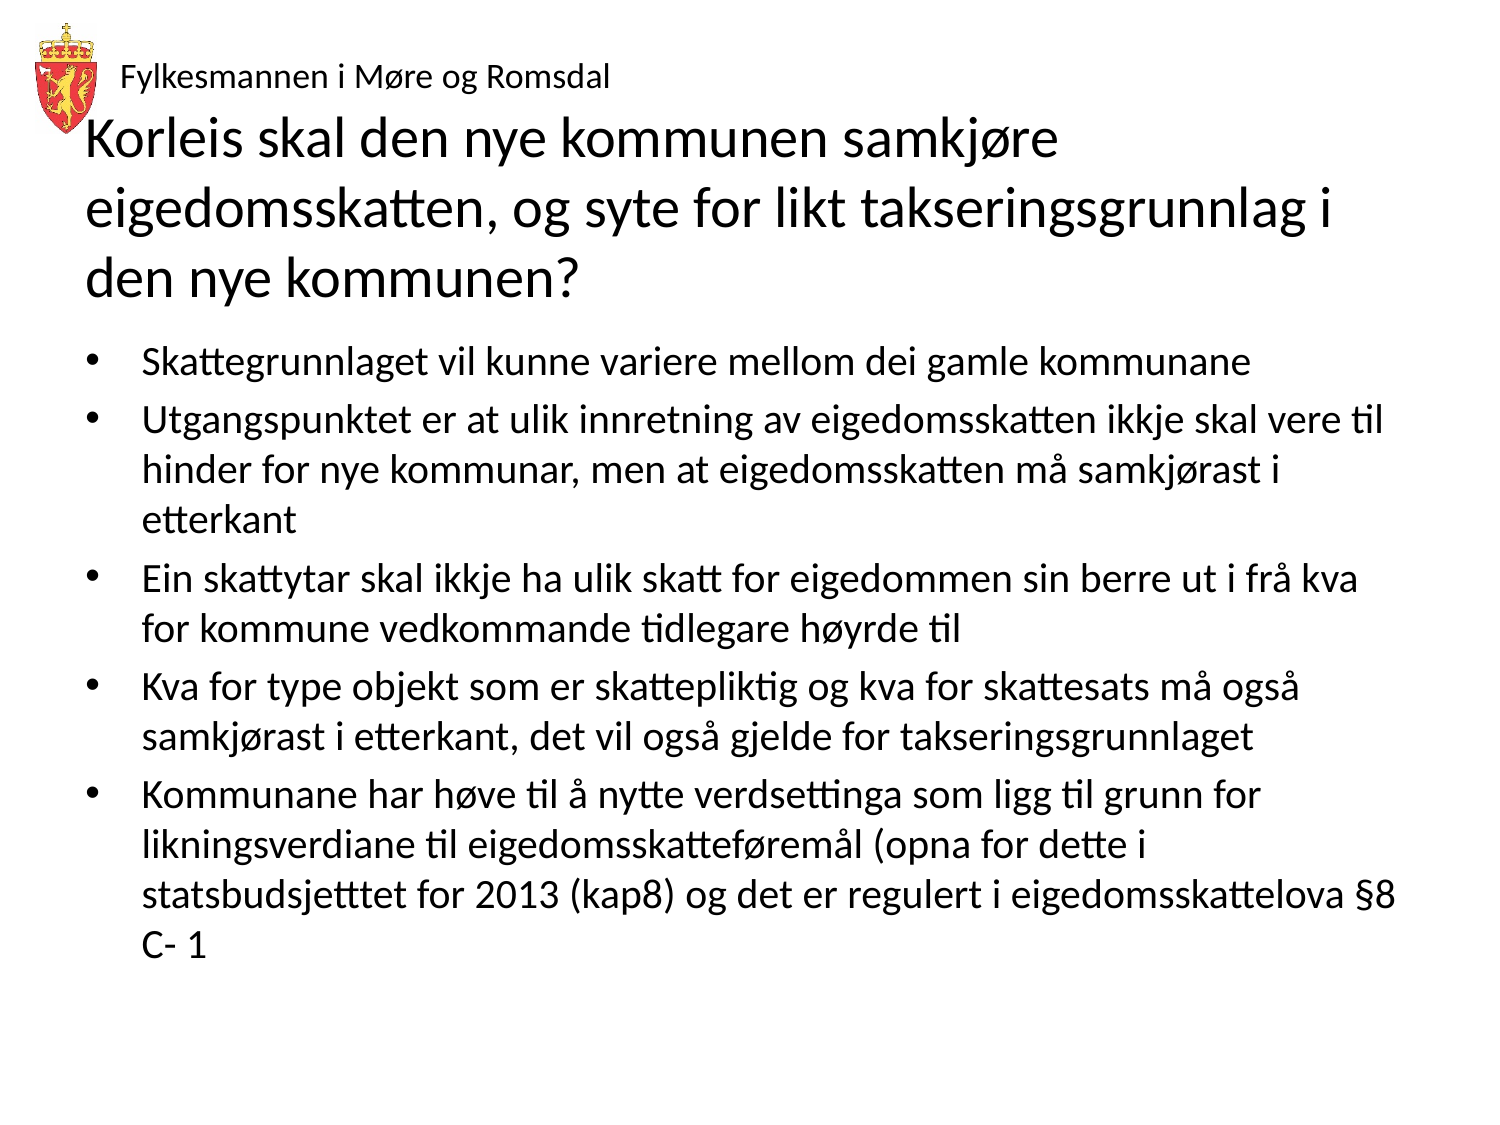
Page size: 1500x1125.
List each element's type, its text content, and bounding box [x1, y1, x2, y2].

picture [35, 23, 97, 134]
title Korleis skal den nye kommunen samkjøre eigedomsskatten, og syte for likt takseringsgrunnlag i den nye kommunen? [70, 117, 1430, 291]
list Skattegrunnlaget vil kunne variere mellom dei gamle kommunane Utgangspunktet er at ulik innretning av eigedomsskatten ikkje skal vere til hinder for nye kommunar, men at eigedomsskatten må samkjørast i etterkant Ein skattytar skal ikkje ha ulik skatt for eigedommen sin berre ut i frå kva for kommune vedkommande tidlegare høyrde til Kva for type objekt som er skattepliktig og kva for skattesats må også samkjørast i etterkant, det vil også gjelde for takseringsgrunnlaget Kommunane har høve til å nytte verdsettinga som ligg til grunn for likningsverdiane til eigedomsskatteføremål (opna for dette i statsbudsjetttet for 2013 (kap8) og det er regulert i eigedomsskattelova §8 C- 1 [70, 326, 1430, 1005]
